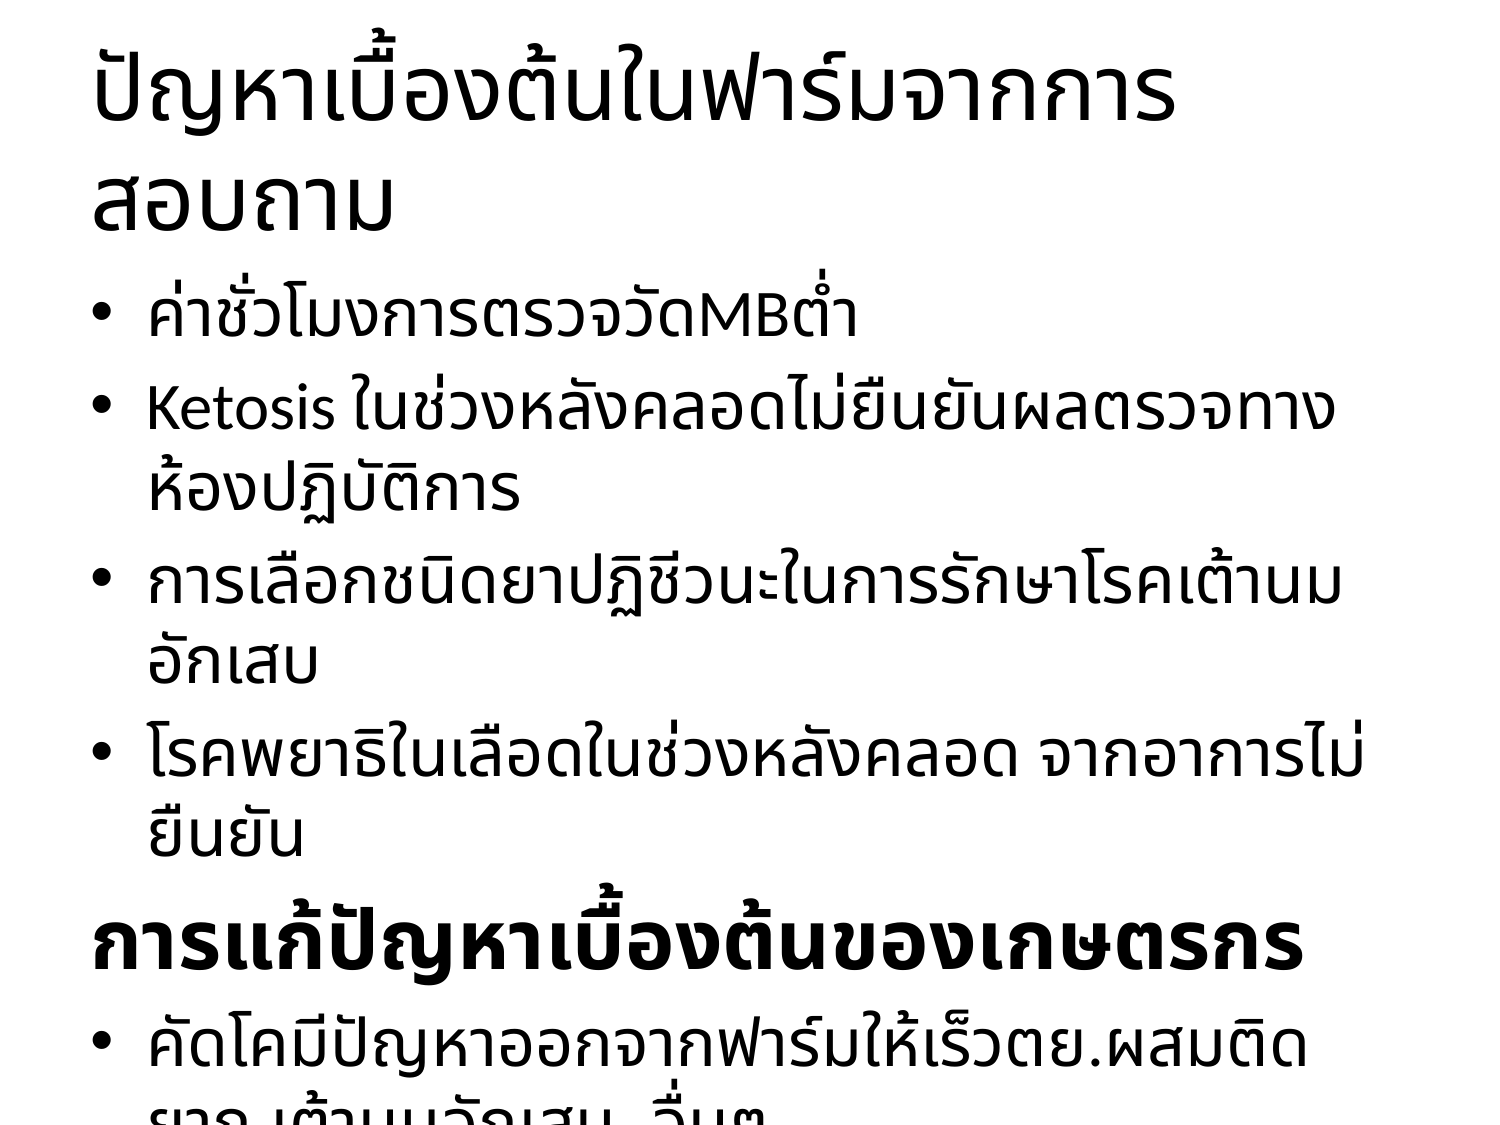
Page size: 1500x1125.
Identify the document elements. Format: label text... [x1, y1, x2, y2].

title ปัญหาเบื้องต้นในฟาร์มจากการสอบถาม [75, 45, 1425, 233]
list ค่าชั่วโมงการตรวจวัดMBต่ำ Ketosis ในช่วงหลังคลอดไม่ยืนยันผลตรวจทางห้องปฏิบัติการ การเลือกชนิดยาปฏิชีวนะในการรักษาโรคเต้านมอักเสบ โรคพยาธิในเลือดในช่วงหลังคลอด จากอาการไม่ยืนยัน การแก้ปัญหาเบื้องต้นของเกษตรกร คัดโคมีปัญหาออกจากฟาร์มให้เร็วตย.ผสมติดยาก เต้านมอักเสบ..อื่นๆ การฉีดยาเบรีนิลให้แม่โคในช่วงหลังคลอดเป็นงานประจำ [75, 262, 1425, 1059]
